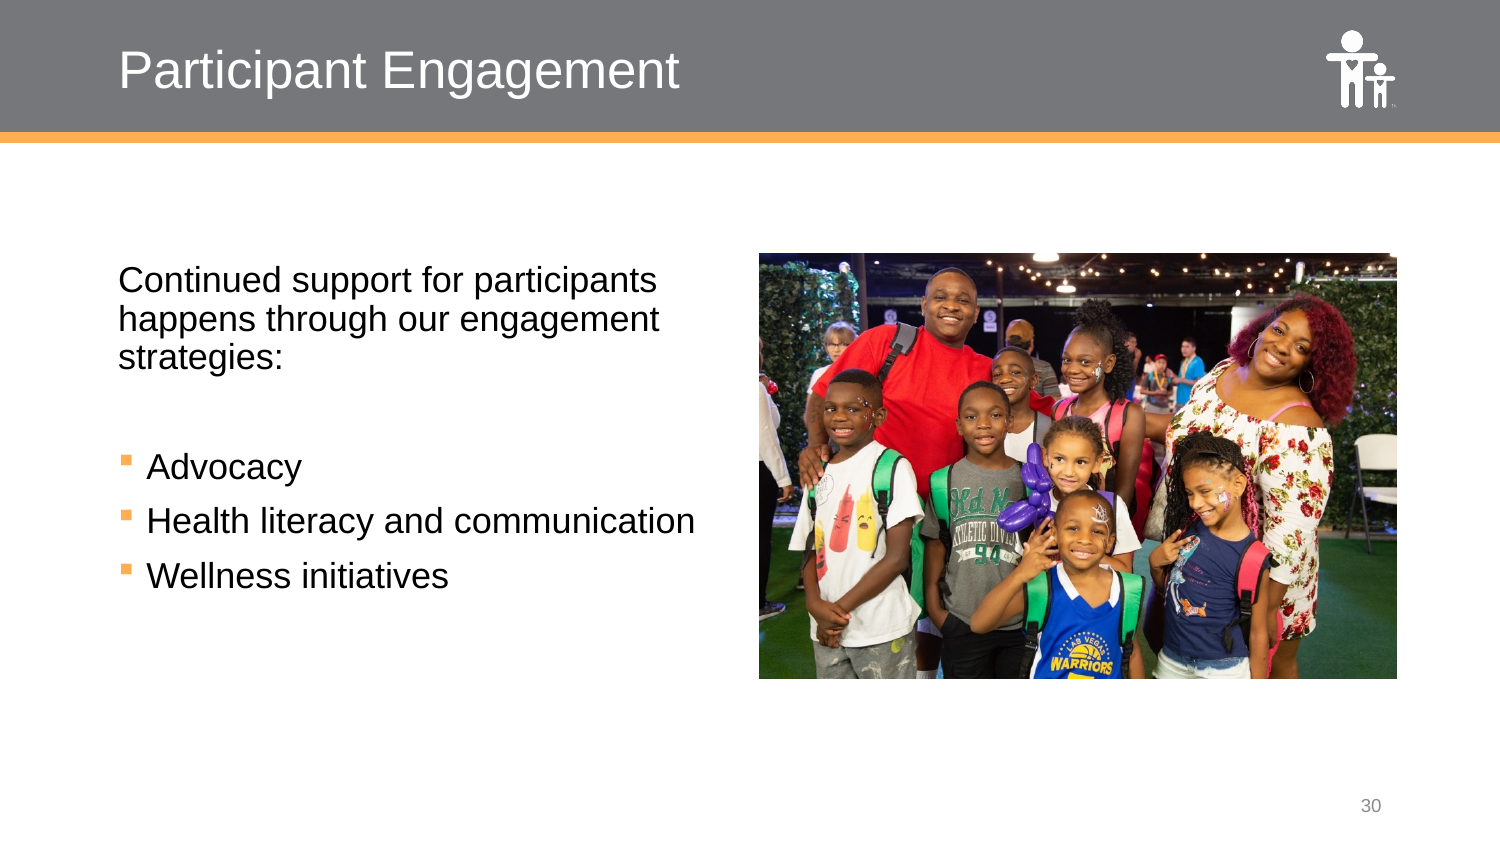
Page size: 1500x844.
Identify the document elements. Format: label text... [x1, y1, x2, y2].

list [759, 253, 1397, 679]
list Continued support for participants happens through our engagement strategies: Advocacy Health literacy and communication Wellness initiatives [103, 253, 741, 679]
slide_number 30 [1059, 782, 1397, 827]
title Participant Engagement [103, 34, 1060, 108]
